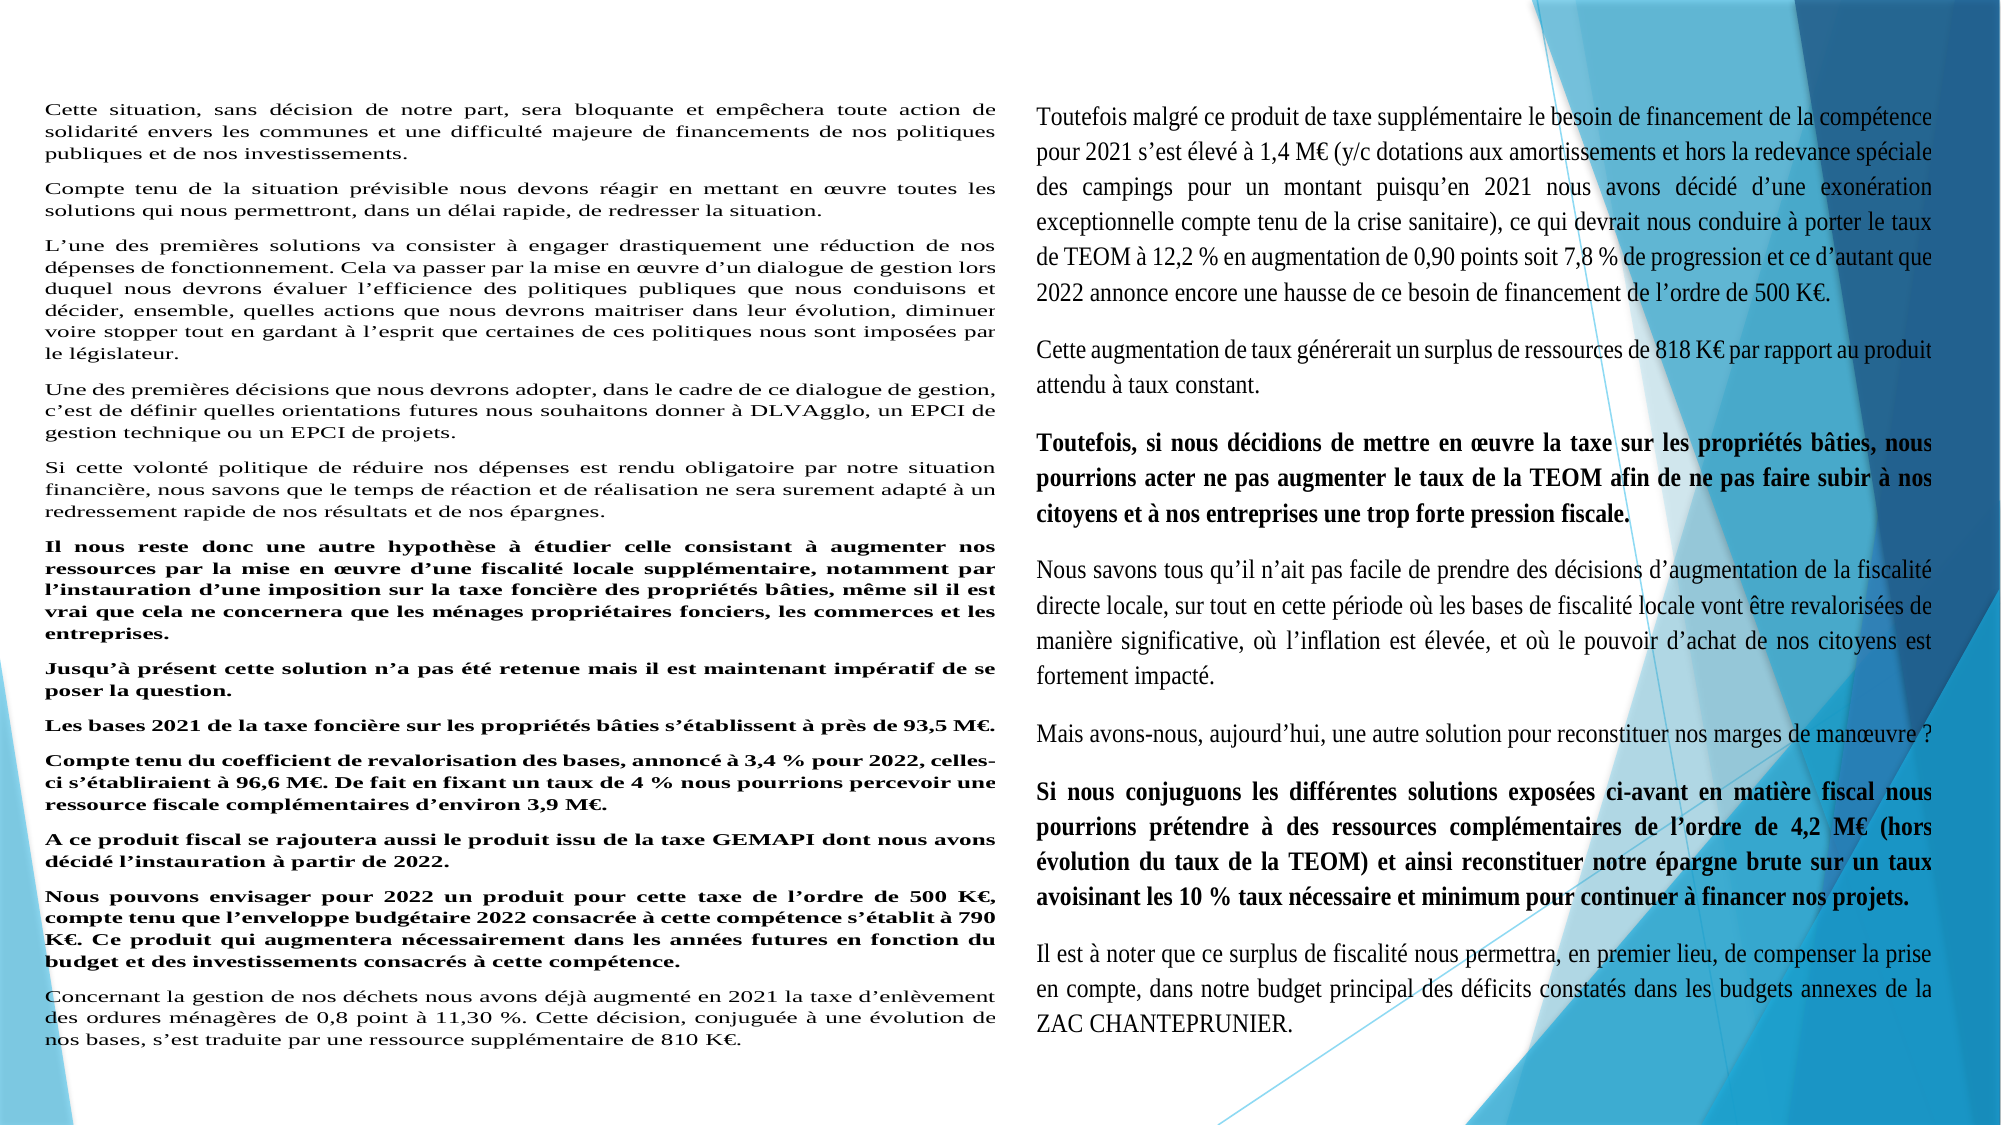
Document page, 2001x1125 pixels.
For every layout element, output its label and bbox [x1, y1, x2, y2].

picture [1035, 100, 1932, 1069]
list [44, 100, 995, 1069]
